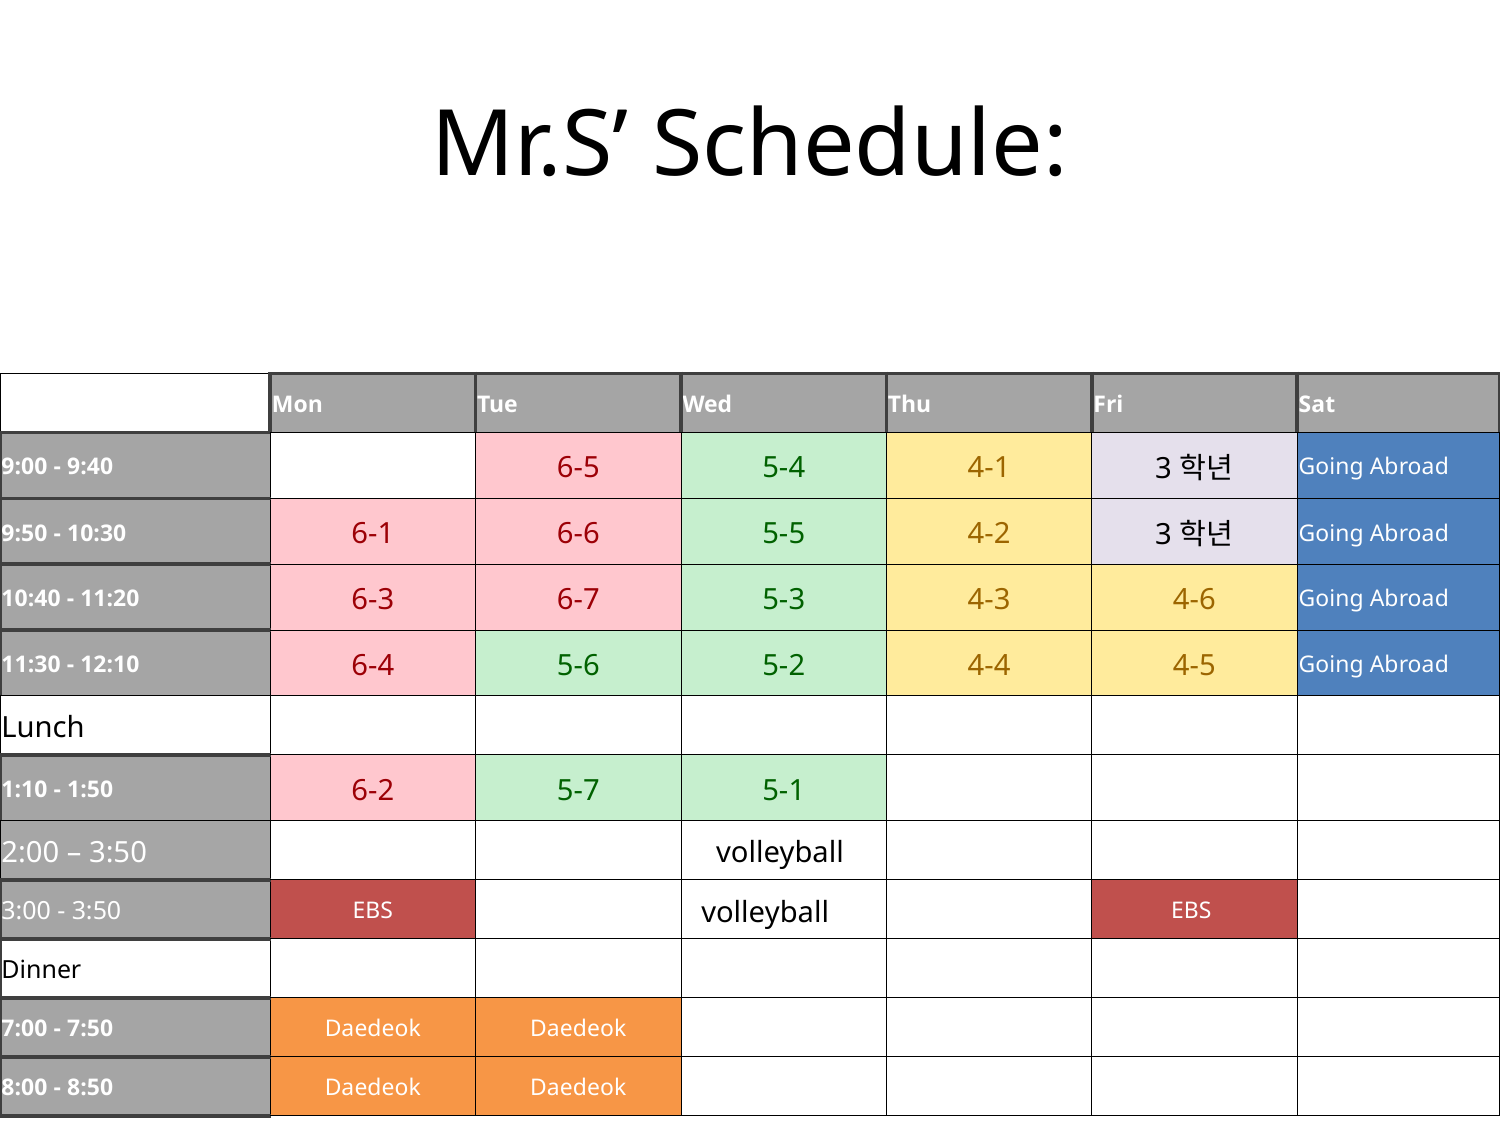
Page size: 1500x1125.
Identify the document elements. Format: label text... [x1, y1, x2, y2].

table_cell 6-3 [271, 565, 475, 630]
table_cell [887, 821, 1091, 879]
table_cell Daedeok [271, 998, 475, 1056]
table_cell EBS [1092, 880, 1297, 938]
table_cell [476, 939, 681, 997]
table_cell 5-4 [682, 433, 886, 498]
table_header Thu [888, 375, 1090, 432]
table_cell [271, 433, 475, 498]
table_cell 3학년 [1092, 433, 1297, 498]
table_cell 5-5 [682, 499, 886, 564]
table_cell Going Abroad [1298, 499, 1499, 564]
table_header [1, 374, 268, 431]
table_header Fri [1094, 375, 1295, 432]
table_cell 3:00 - 3:50 [2, 882, 270, 937]
table_cell [1092, 696, 1297, 754]
table_cell 4-6 [1092, 565, 1297, 630]
table_cell [476, 880, 681, 938]
table_cell [682, 998, 886, 1056]
table_cell 11:30 - 12:10 [2, 632, 270, 695]
table_cell 4-1 [887, 433, 1091, 498]
table_cell [271, 939, 475, 997]
table_cell 1:10 - 1:50 [2, 757, 270, 820]
title Mr.S’ Schedule: [75, 45, 1425, 233]
table_cell 6-7 [476, 565, 681, 630]
table_cell 5-7 [476, 755, 681, 820]
table_cell Lunch [1, 696, 270, 753]
table_cell [1298, 755, 1499, 820]
table_cell 3학년 [1092, 499, 1297, 564]
table_header Mon [272, 375, 474, 432]
table_cell 6-5 [476, 433, 681, 498]
table_cell [271, 821, 475, 879]
table_cell 4-4 [887, 631, 1091, 695]
table_cell 2:00 – 3:50 [1, 821, 270, 878]
table_cell Daedeok [271, 1057, 475, 1115]
table_cell 6-2 [271, 755, 475, 820]
table_header Tue [477, 375, 679, 432]
table_cell 9:50 - 10:30 [2, 500, 270, 562]
table_cell Daedeok [476, 1057, 681, 1115]
table_cell [476, 821, 681, 879]
table_cell [1092, 755, 1297, 820]
table_cell [1092, 939, 1297, 997]
table_cell 7:00 - 7:50 [2, 1000, 270, 1055]
table_header Sat [1299, 375, 1498, 432]
table_cell 5-6 [476, 631, 681, 695]
table_cell EBS [271, 880, 475, 938]
table_cell [1298, 1057, 1499, 1115]
table_cell Daedeok [476, 998, 681, 1056]
table_cell 9:00 - 9:40 [2, 434, 270, 497]
table_cell [887, 696, 1091, 754]
table_cell 5-3 [682, 565, 886, 630]
table_cell [682, 696, 886, 754]
table_cell Going Abroad [1298, 631, 1499, 695]
table_cell [476, 696, 681, 754]
table_cell [887, 939, 1091, 997]
table_cell [887, 755, 1091, 820]
table_header Wed [683, 375, 885, 432]
table_cell 5-1 [682, 755, 886, 820]
table_cell [682, 1057, 886, 1115]
table_cell Going Abroad [1298, 565, 1499, 630]
table_cell [1298, 821, 1499, 879]
table_cell 6-6 [476, 499, 681, 564]
table_cell [1298, 998, 1499, 1056]
table_cell 4-3 [887, 565, 1091, 630]
table_cell Dinner [2, 941, 270, 996]
table_cell volleyball [682, 880, 886, 938]
table_cell [887, 998, 1091, 1056]
table_cell 8:00 - 8:50 [2, 1059, 270, 1114]
table_cell [887, 1057, 1091, 1115]
table_cell 5-2 [682, 631, 886, 695]
table_cell [887, 880, 1091, 938]
table_cell volleyball [682, 821, 886, 879]
table_cell [1092, 998, 1297, 1056]
table_cell [1298, 696, 1499, 754]
table_cell 10:40 - 11:20 [2, 566, 270, 628]
table_cell [1298, 939, 1499, 997]
table_cell 6-1 [271, 499, 475, 564]
table_cell [1092, 821, 1297, 879]
table_cell [271, 696, 475, 754]
table_cell [682, 939, 886, 997]
table_cell Going Abroad [1298, 433, 1499, 498]
table_cell 4-5 [1092, 631, 1297, 695]
table_cell 4-2 [887, 499, 1091, 564]
table_cell [1298, 880, 1499, 938]
table_cell 6-4 [271, 631, 475, 695]
table_cell [1092, 1057, 1297, 1115]
